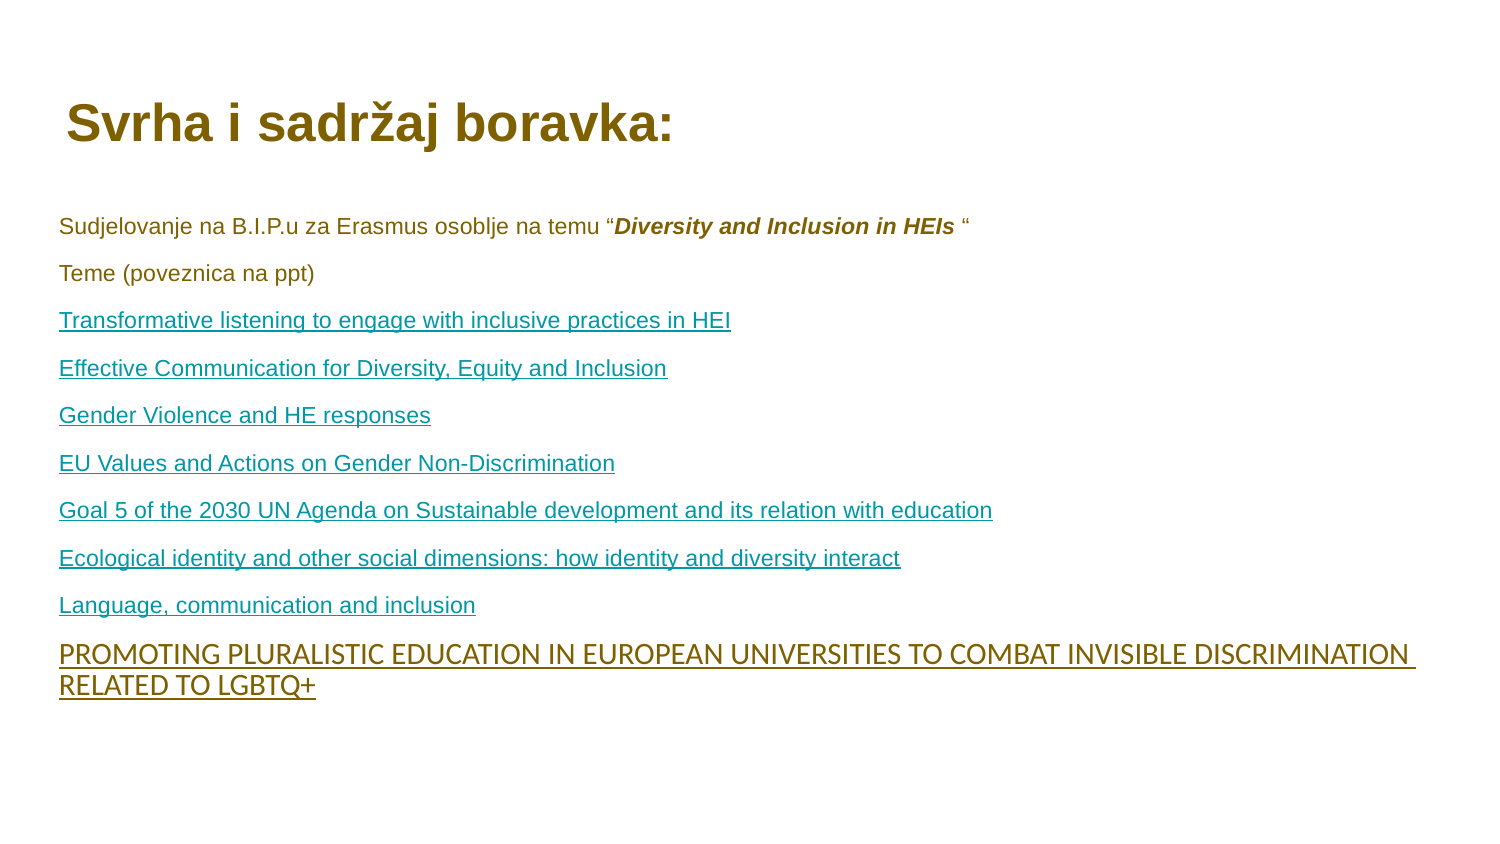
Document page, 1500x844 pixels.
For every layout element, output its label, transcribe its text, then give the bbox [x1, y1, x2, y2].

title Svrha i sadržaj boravka: [51, 72, 1449, 167]
list Sudjelovanje na B.I.P.u za Erasmus osoblje na temu “Diversity and Inclusion in HEIs “ Teme (poveznica na ppt) Transformative listening to engage with inclusive practices in HEI Effective Communication for Diversity, Equity and Inclusion Gender Violence and HE responses EU Values and Actions on Gender Non-Discrimination Goal 5 of the 2030 UN Agenda on Sustainable development and its relation with education Ecological identity and other social dimensions: how identity and diversity interact Language, communication and inclusion PROMOTING PLURALISTIC EDUCATION IN EUROPEAN UNIVERSITIES TO COMBAT INVISIBLE DISCRIMINATION RELATED TO LGBTQ+ [43, 191, 1442, 753]
